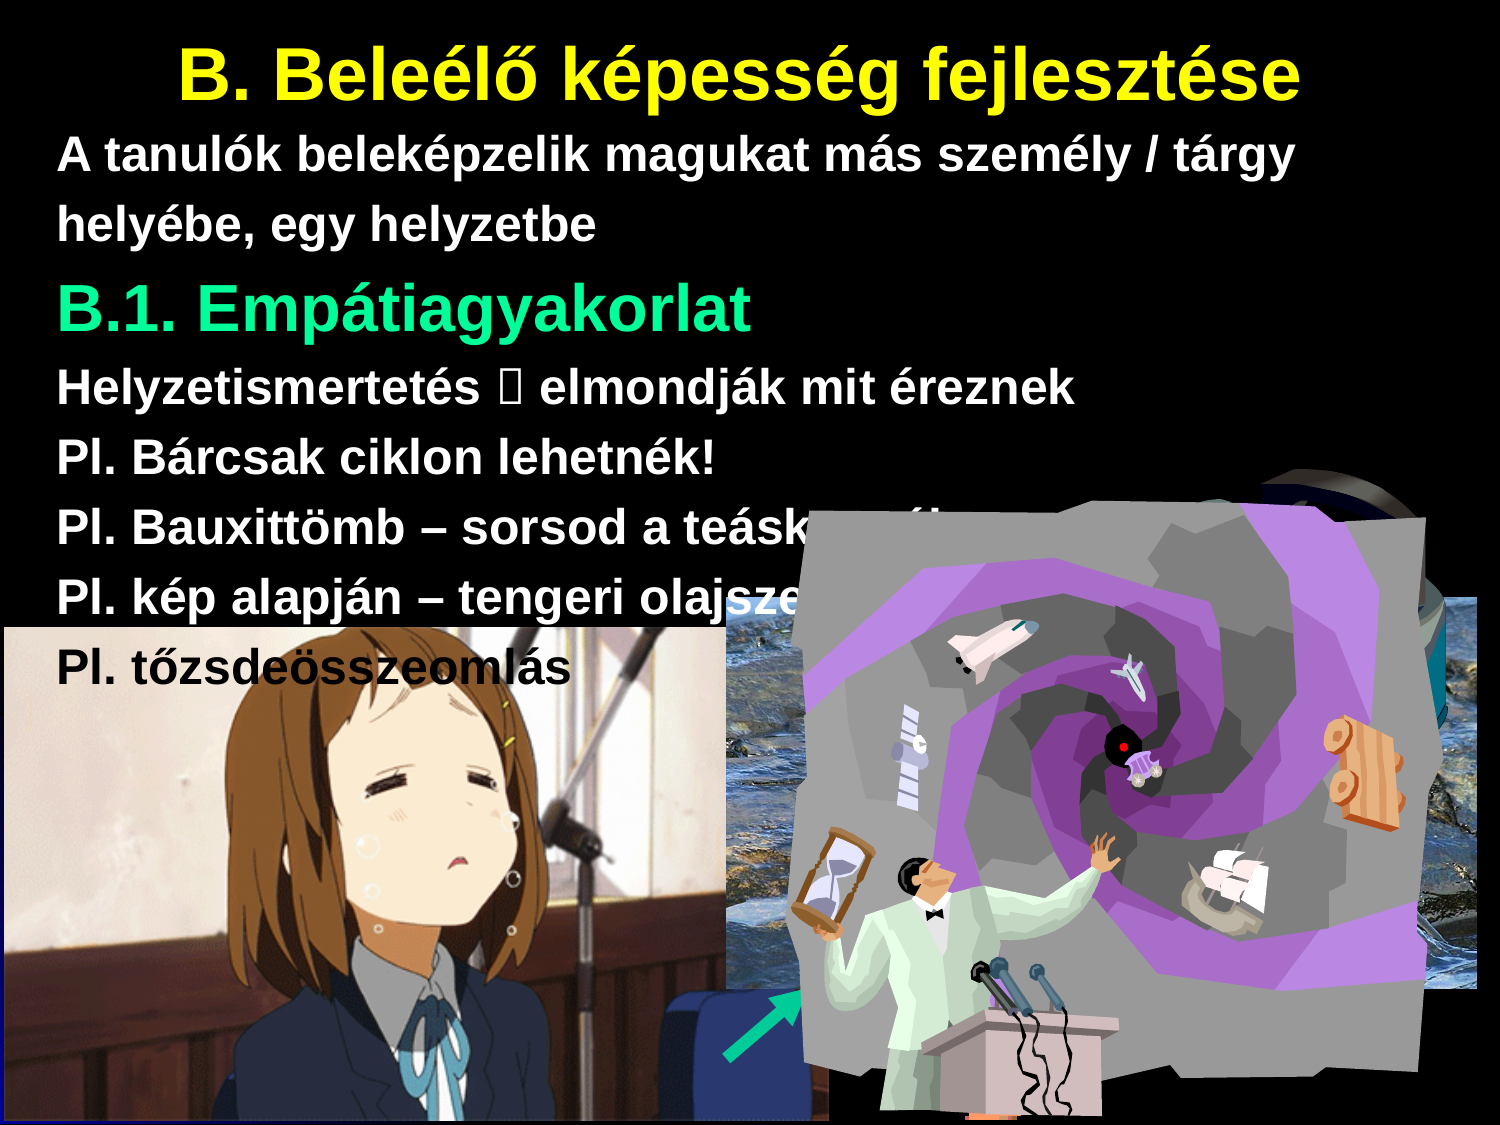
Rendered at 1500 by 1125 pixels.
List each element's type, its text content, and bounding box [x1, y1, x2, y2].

title B. Beleélő képesség fejlesztése [64, 18, 1416, 113]
picture [4, 467, 1477, 1125]
list A tanulók beleképzelik magukat más személy / tárgy helyébe, egy helyzetbe B.1. Empátiagyakorlat Helyzetismertetés  elmondják mit éreznek Pl. Bárcsak ciklon lehetnék! Pl. Bauxittömb – sorsod a teáskannáig Pl. kép alapján – tengeri olajszennyezés következménye Pl. tőzsdeösszeomlás [41, 113, 1424, 626]
